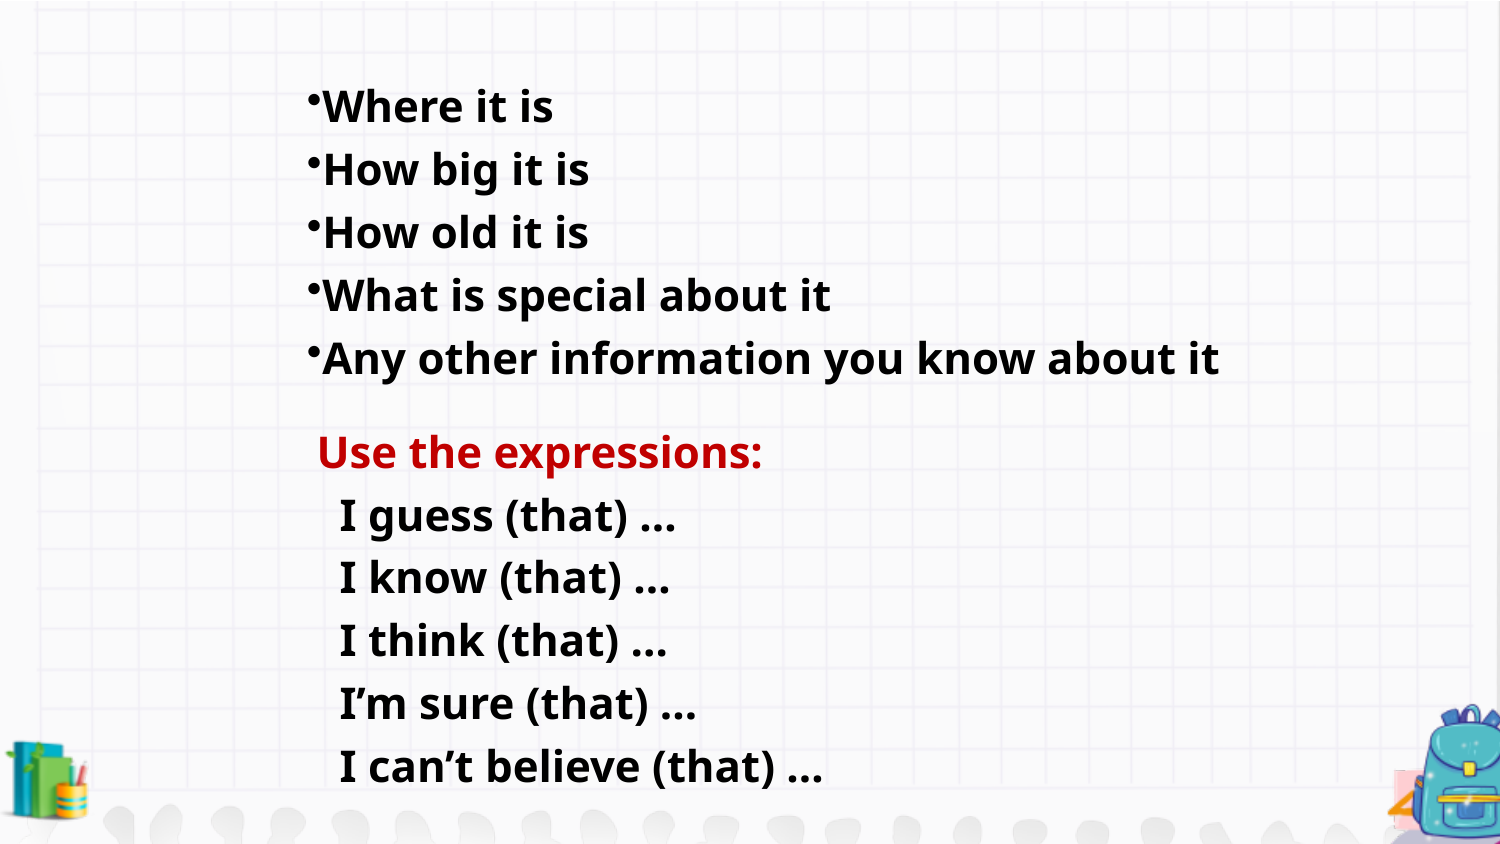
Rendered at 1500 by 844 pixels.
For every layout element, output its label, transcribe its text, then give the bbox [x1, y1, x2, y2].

picture [1360, 695, 1500, 844]
picture [0, 733, 100, 823]
text_box Use the expressions: I guess (that) … I know (that) … I think (that) … I’m sure (that) … I can’t believe (that) … [305, 408, 1041, 798]
text_box Where it is How big it is How old it is What is special about it Any other information you know about it [295, 62, 1232, 389]
